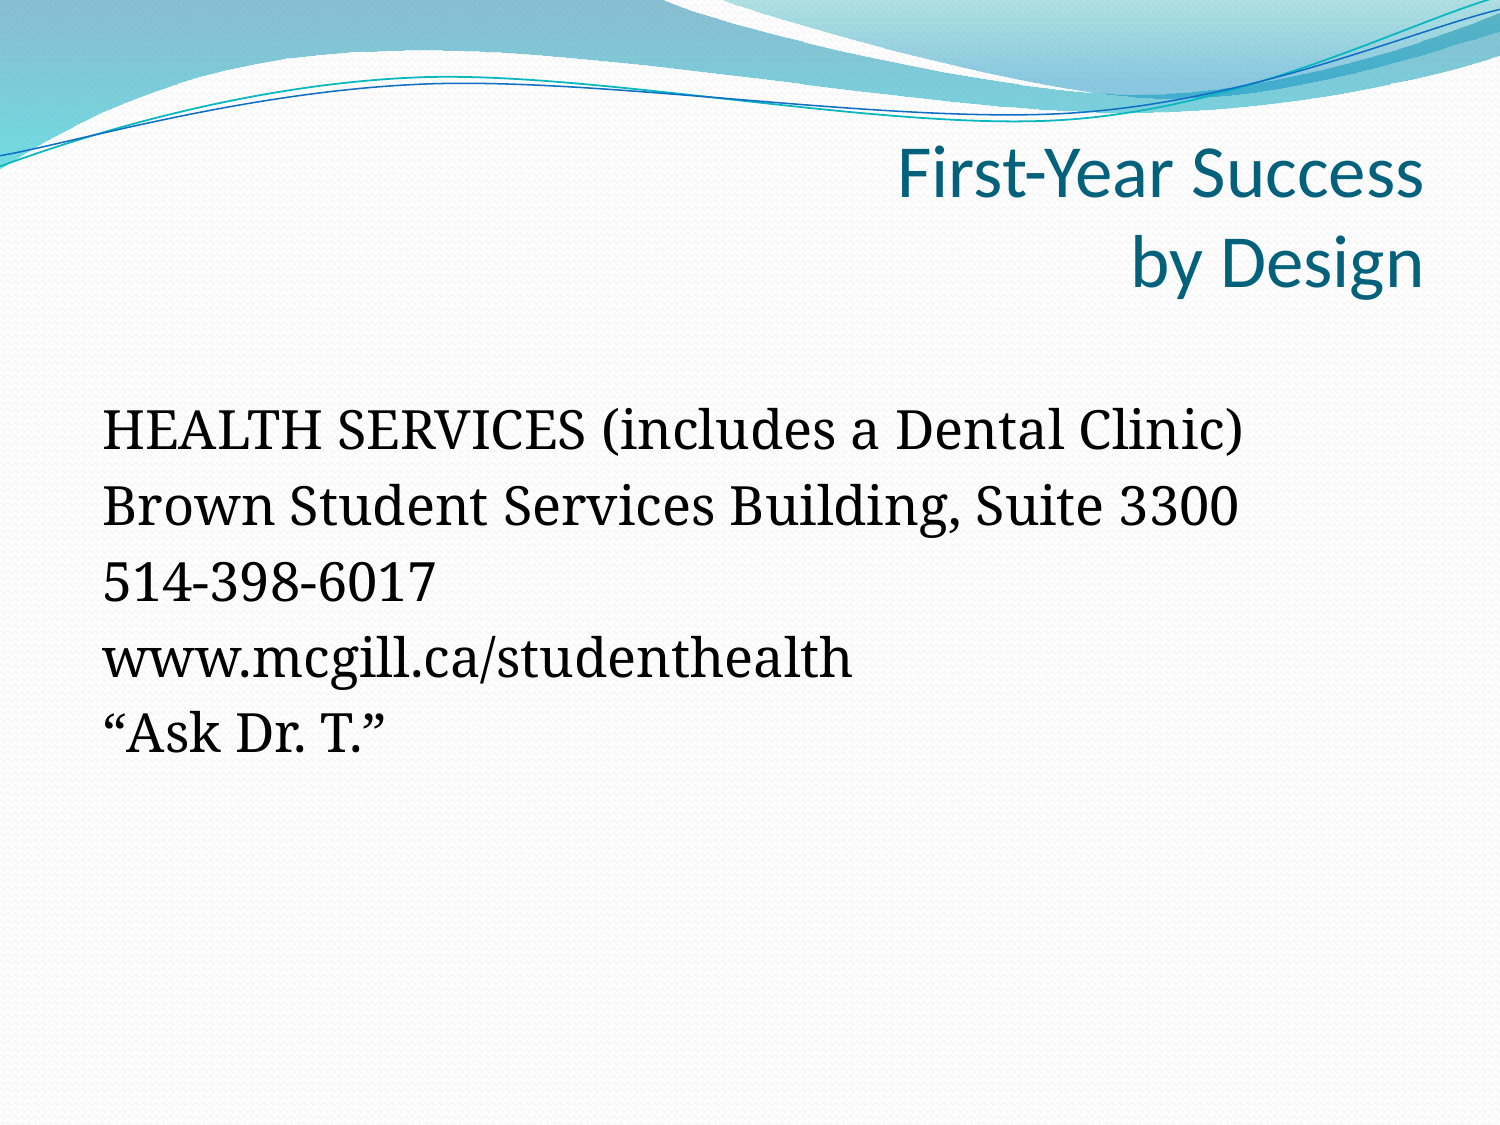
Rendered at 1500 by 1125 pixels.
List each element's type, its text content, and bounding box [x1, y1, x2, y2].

list HEALTH SERVICES (includes a Dental Clinic) Brown Student Services Building, Suite 3300 514-398-6017 www.mcgill.ca/studenthealth “Ask Dr. T.” [87, 312, 1438, 1033]
title First-Year Success by Design [75, 115, 1425, 303]
